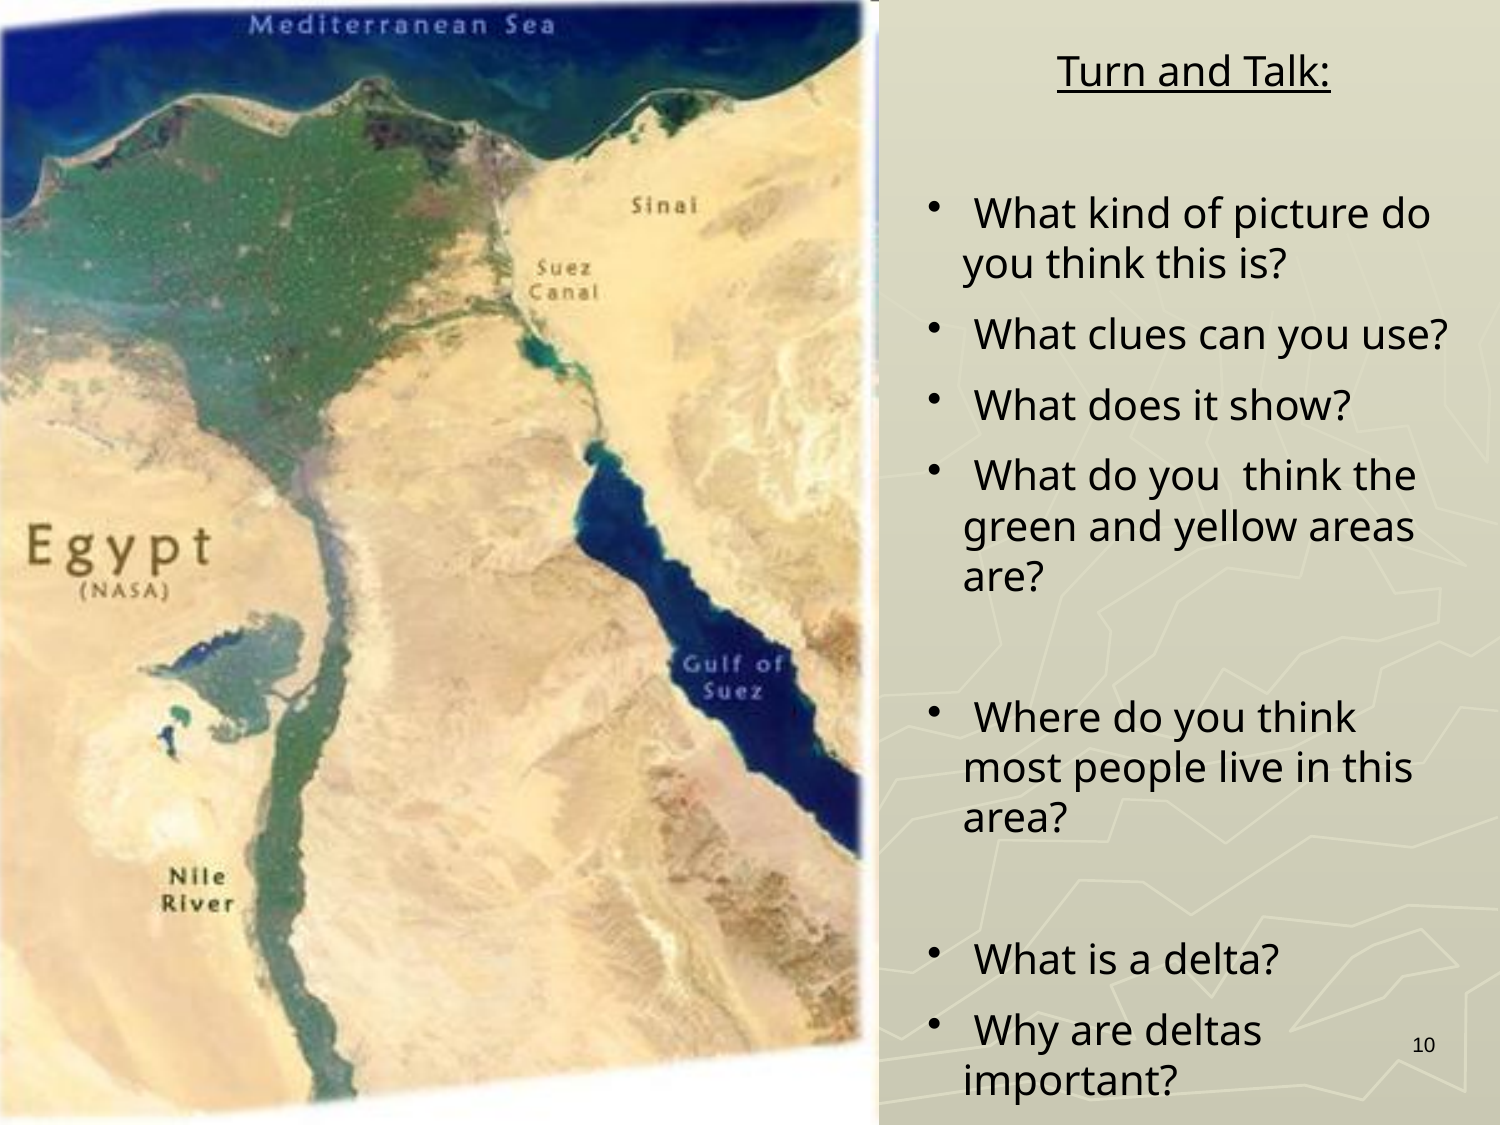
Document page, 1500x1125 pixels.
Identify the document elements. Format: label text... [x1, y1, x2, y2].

picture [0, 0, 879, 1125]
text_box Turn and Talk: What kind of picture do you think this is? What clues can you use? What does it show? What do you think the green and yellow areas are? Where do you think most people live in this area? What is a delta? Why are deltas important? [912, 37, 1475, 1112]
